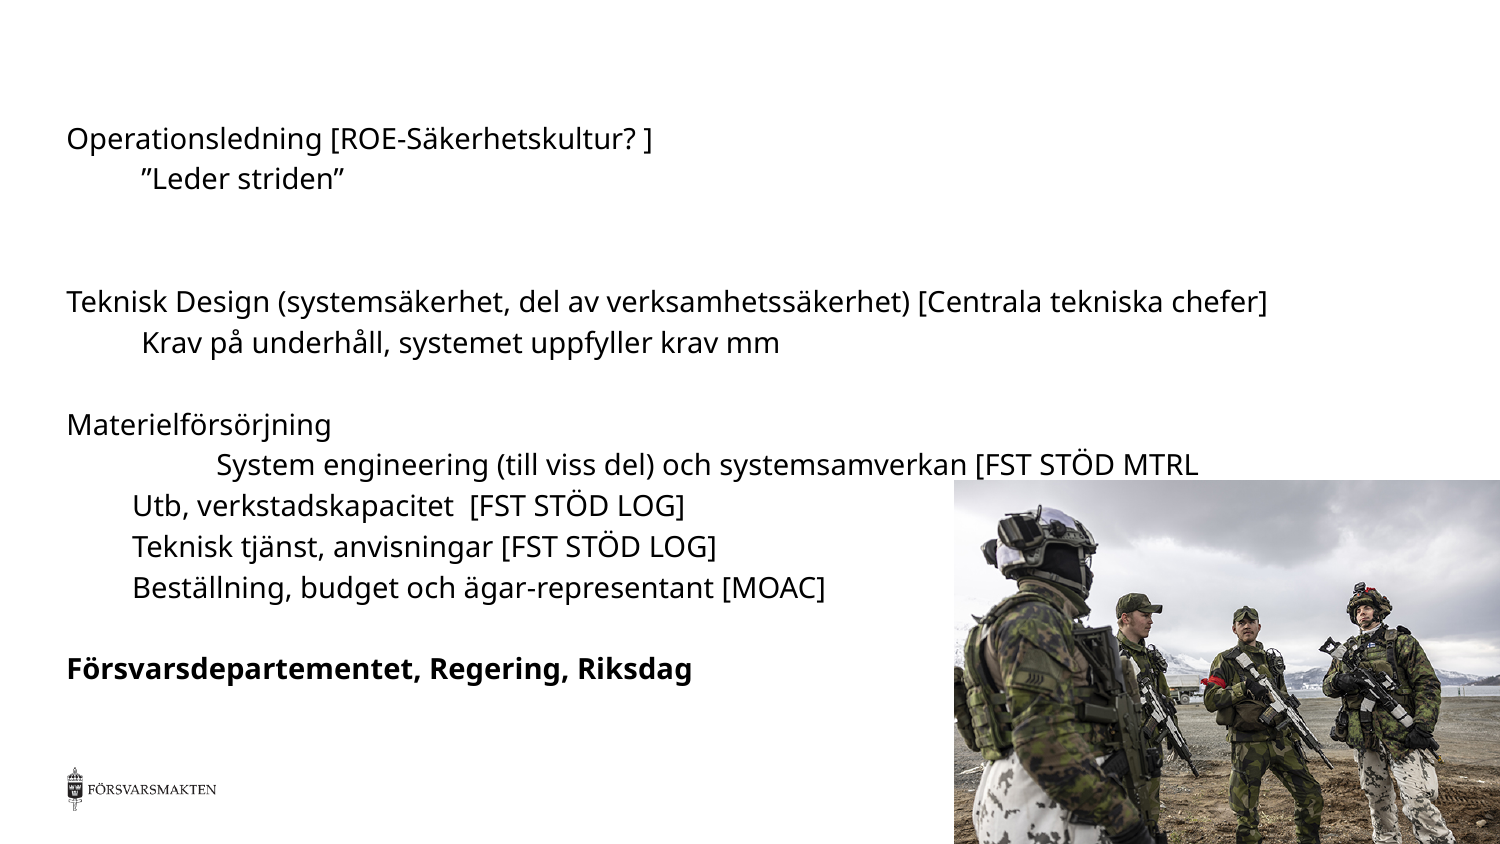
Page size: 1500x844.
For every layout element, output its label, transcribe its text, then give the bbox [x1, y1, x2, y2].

subtitle Operationsledning [ROE-Säkerhetskultur? ] ”Leder striden” Teknisk Design (systemsäkerhet, del av verksamhetssäkerhet) [Centrala tekniska chefer] Krav på underhåll, systemet uppfyller krav mm Materielförsörjning System engineering (till viss del) och systemsamverkan [FST STÖD MTRL Utb, verkstadskapacitet [FST STÖD LOG] Teknisk tjänst, anvisningar [FST STÖD LOG] Beställning, budget och ägar-representant [MOAC] Försvarsdepartementet, Regering, Riksdag [66, 120, 1287, 749]
picture [953, 479, 1500, 844]
picture [67, 767, 216, 811]
